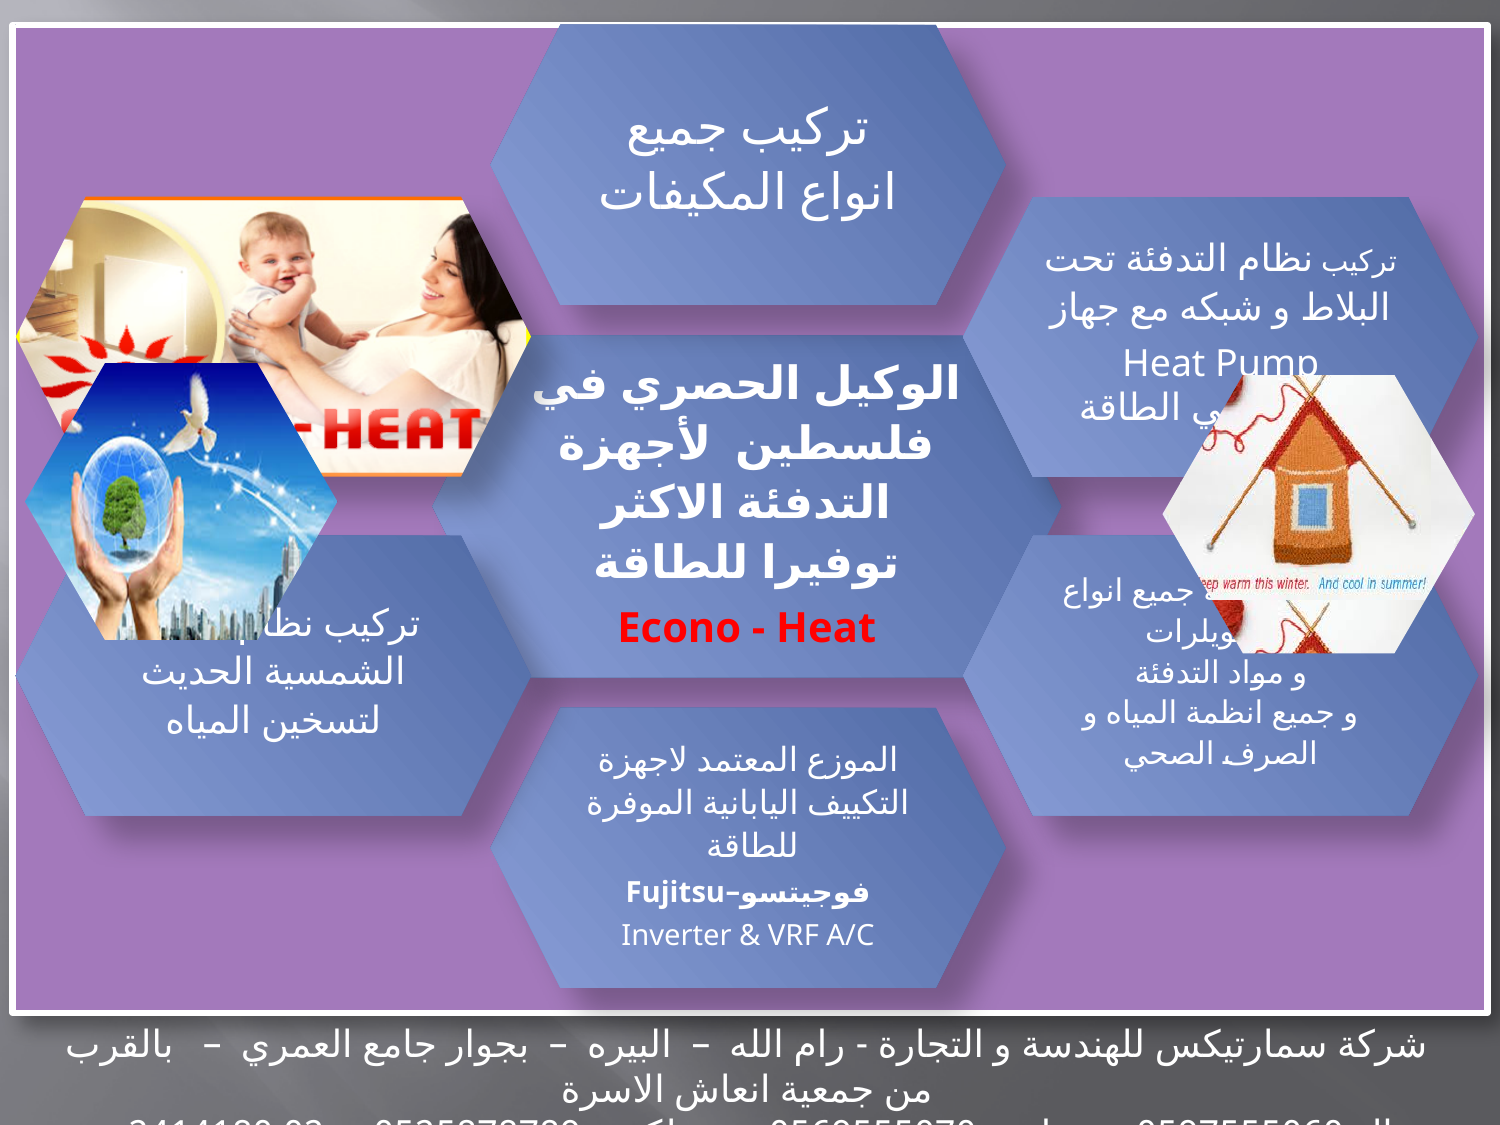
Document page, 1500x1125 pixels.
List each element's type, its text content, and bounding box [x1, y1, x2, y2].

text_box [15, 24, 1479, 989]
text_box شركة سمارتيكس للهندسة و التجارة - رام الله – البيره – بجوار جامع العمري – بالقرب من جمعية انعاش الاسرة جوال:0597555060 وطنية: 0569555070 سيلكوم: 0525878789 02 2414180: تلفاكس [40, 1024, 1454, 1125]
subtitle : [9, 22, 1491, 1016]
